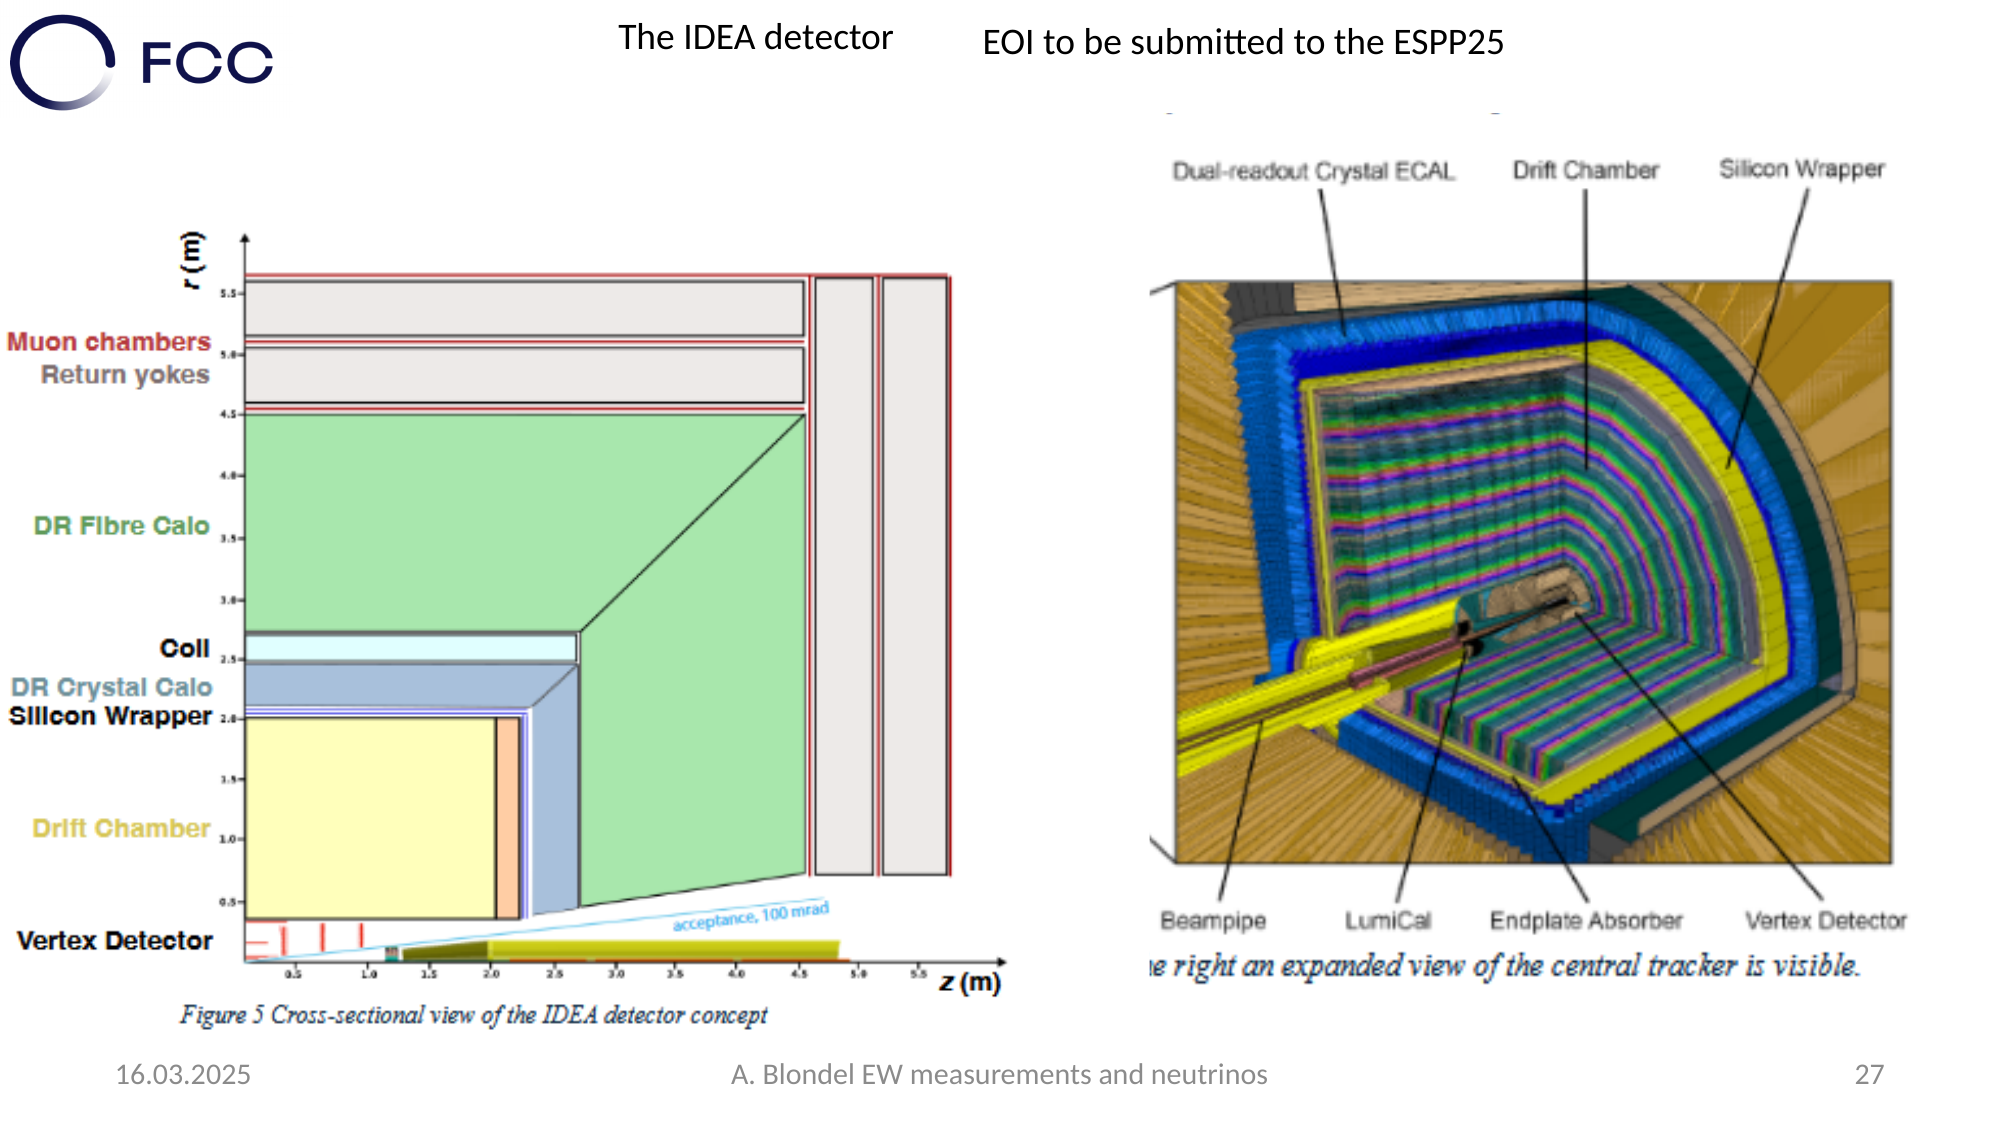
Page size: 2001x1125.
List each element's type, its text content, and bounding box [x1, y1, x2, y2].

picture [1149, 113, 2000, 1000]
text_box The IDEA detector [603, 4, 910, 65]
text_box EOI to be submitted to the ESPP25 [967, 9, 1521, 70]
footer A. Blondel EW measurements and neutrinos [683, 1042, 1317, 1103]
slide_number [99, 1051, 567, 1103]
picture [0, 117, 1128, 1043]
slide_number 27 [1433, 1042, 1900, 1103]
